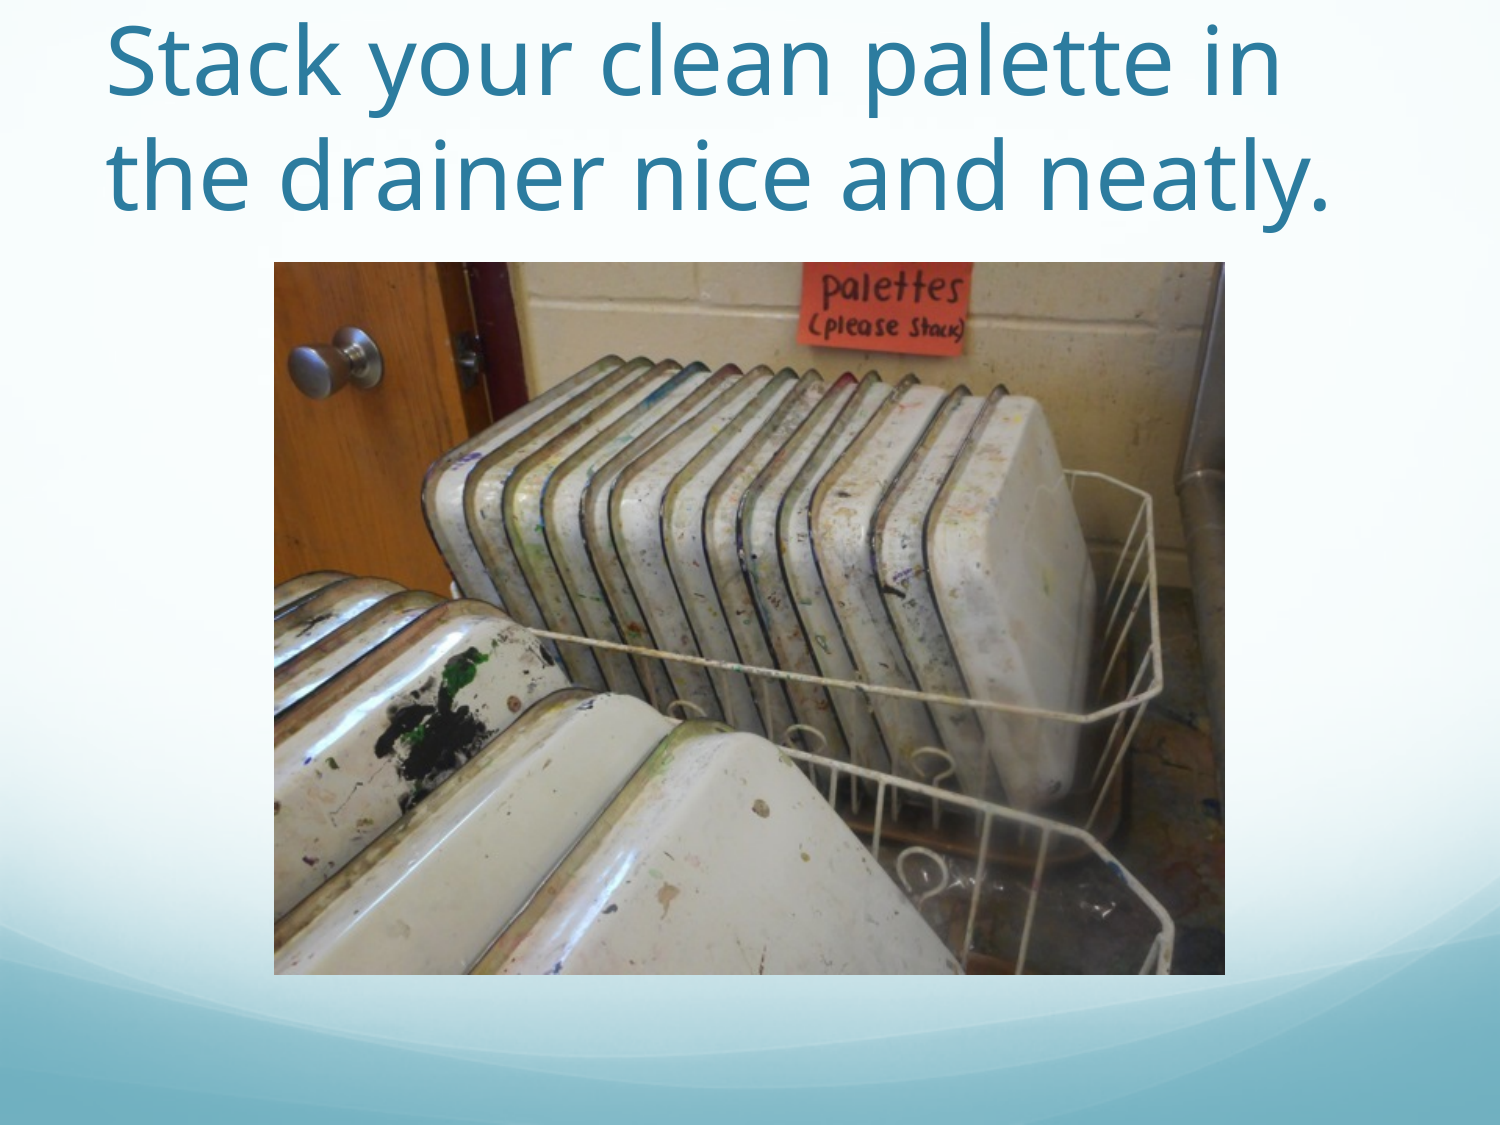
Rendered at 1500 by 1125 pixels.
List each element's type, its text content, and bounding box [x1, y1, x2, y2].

title Stack your clean palette in the drainer nice and neatly. [90, 17, 1410, 237]
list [89, 261, 1410, 976]
